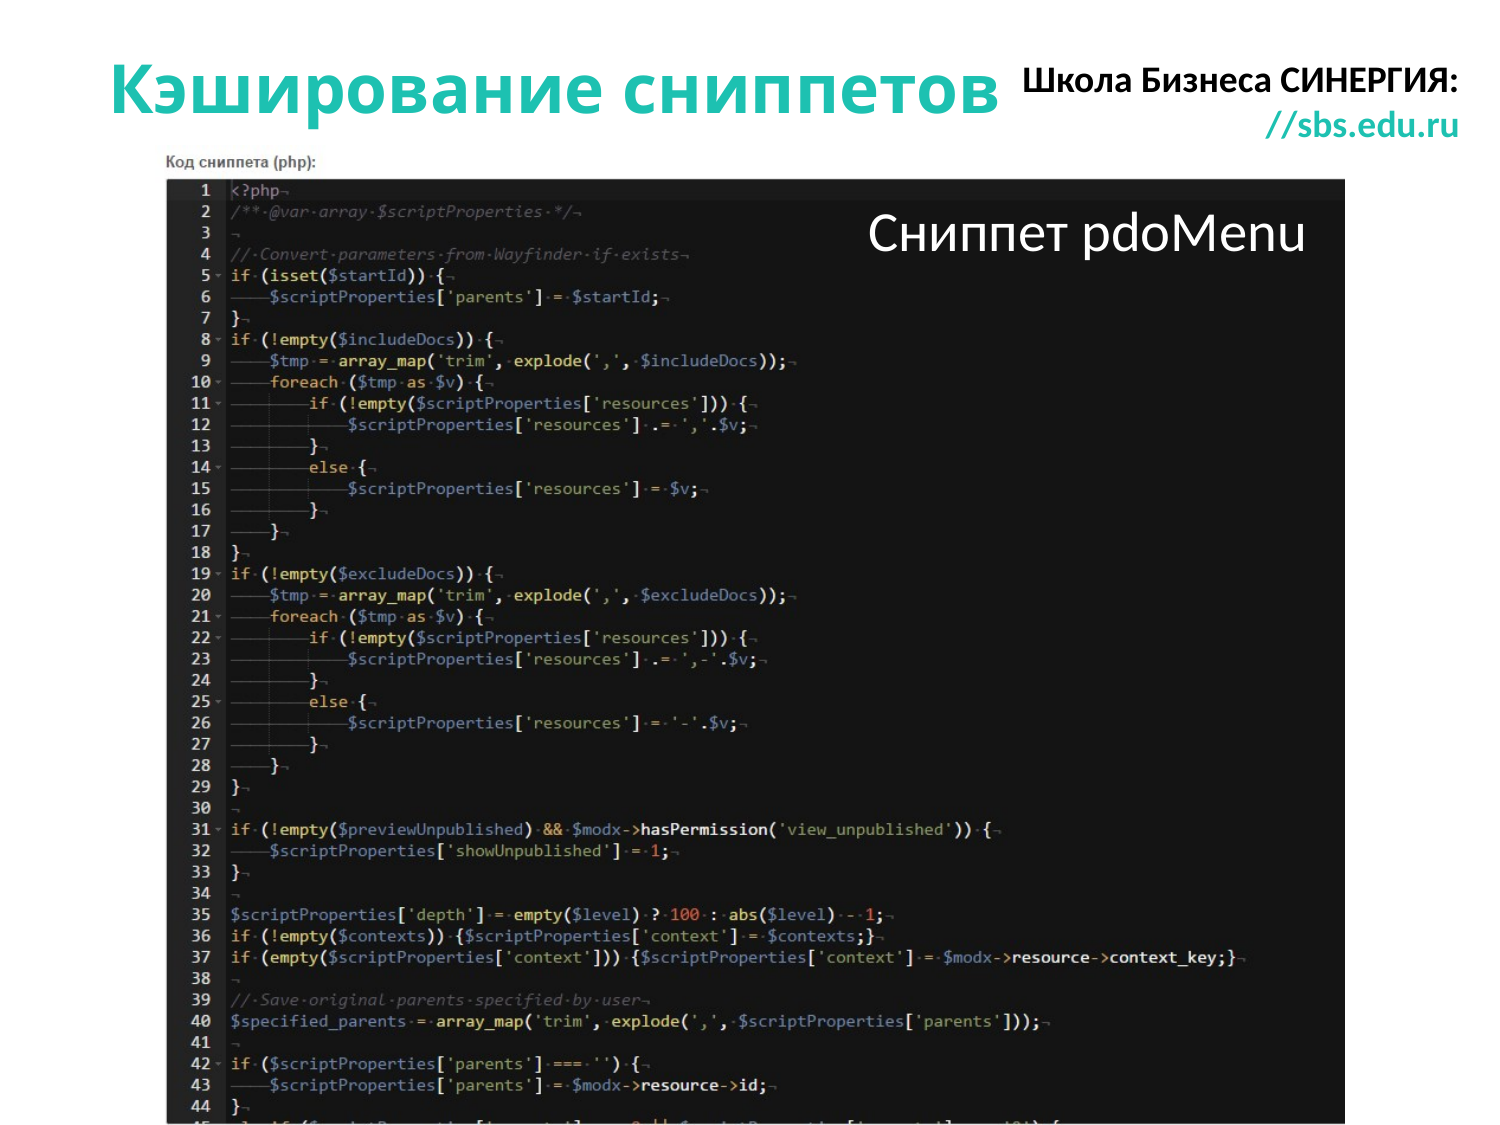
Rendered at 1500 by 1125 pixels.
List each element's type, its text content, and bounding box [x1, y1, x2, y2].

title Кэширование сниппетов [93, 46, 1387, 136]
text_box Школа Бизнеса СИНЕРГИЯ: //sbs.edu.ru [1007, 47, 1475, 152]
picture [155, 145, 1345, 1125]
